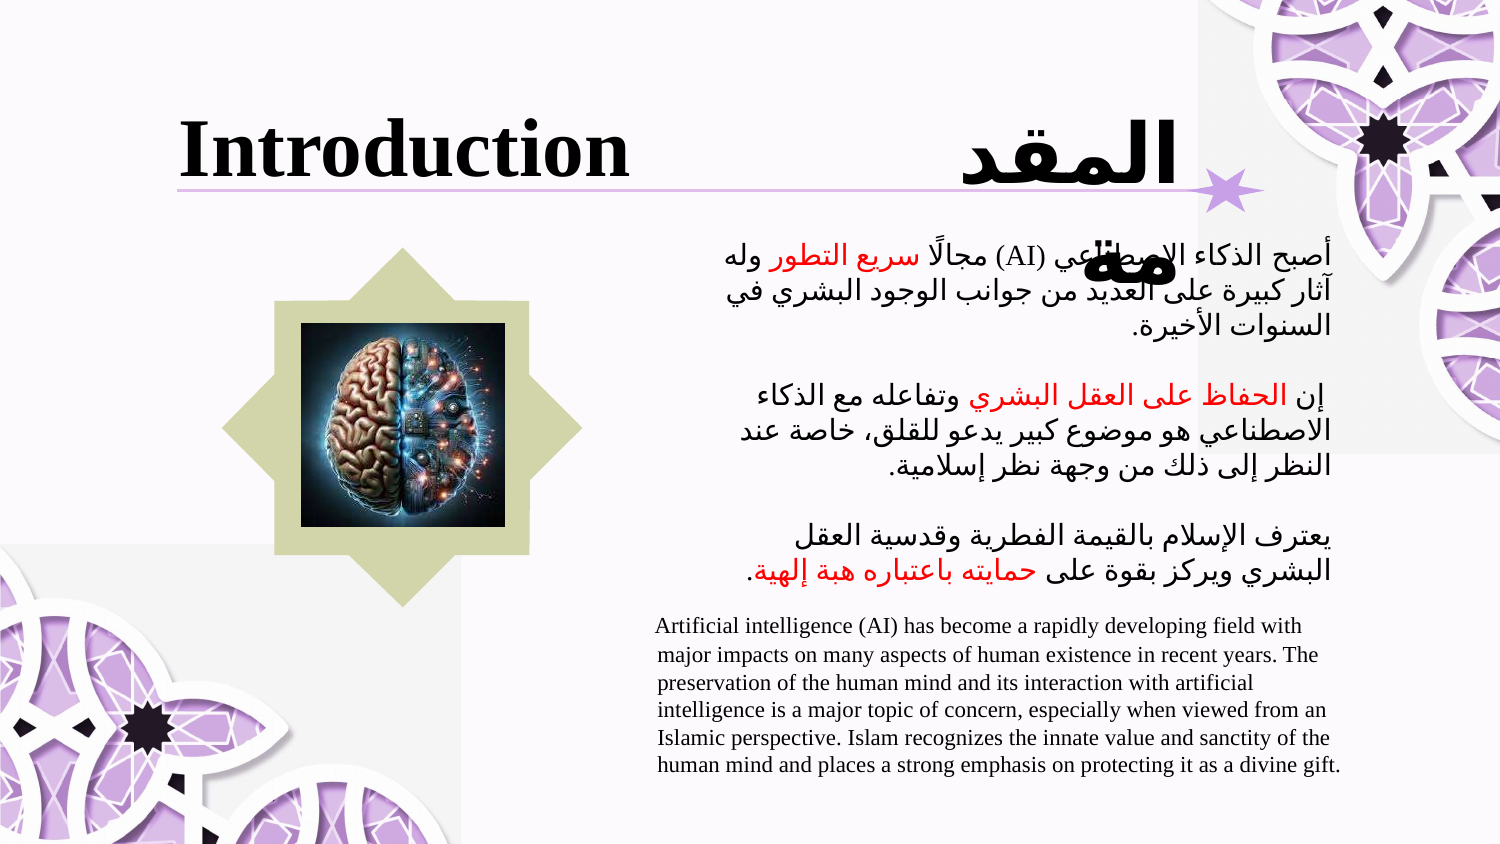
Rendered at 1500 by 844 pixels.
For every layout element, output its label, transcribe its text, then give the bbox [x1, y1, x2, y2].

picture [1198, 0, 1500, 454]
text_box المقدمة [905, 221, 1197, 308]
text_box أصبح الذكاء الاصطناعي (AI) مجالًا سريع التطور وله آثار كبيرة على العديد من جوانب الوجود البشري في السنوات الأخيرة. إن الحفاظ على العقل البشري وتفاعله مع الذكاء الاصطناعي هو موضوع كبير يدعو للقلق، خاصة عند النظر إلى ذلك من وجهة نظر إسلامية. يعترف الإسلام بالقيمة الفطرية وقدسية العقل البشري ويركز بقوة على حمايته باعتباره هبة إلهية. [697, 229, 1347, 594]
text_box المقدمة [905, 93, 1197, 166]
subtitle Artificial intelligence (AI) has become a rapidly developing field with major impacts on many aspects of human existence in recent years. The preservation of the human mind and its interaction with artificial intelligence is a major topic of concern, especially when viewed from an Islamic perspective. Islam recognizes the innate value and sanctity of the human mind and places a strong emphasis on protecting it as a divine gift. [567, 585, 1376, 661]
text_box [221, 247, 583, 608]
picture [1, 544, 460, 844]
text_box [177, 167, 1265, 214]
title Introduction [163, 48, 1251, 239]
picture [301, 323, 505, 527]
